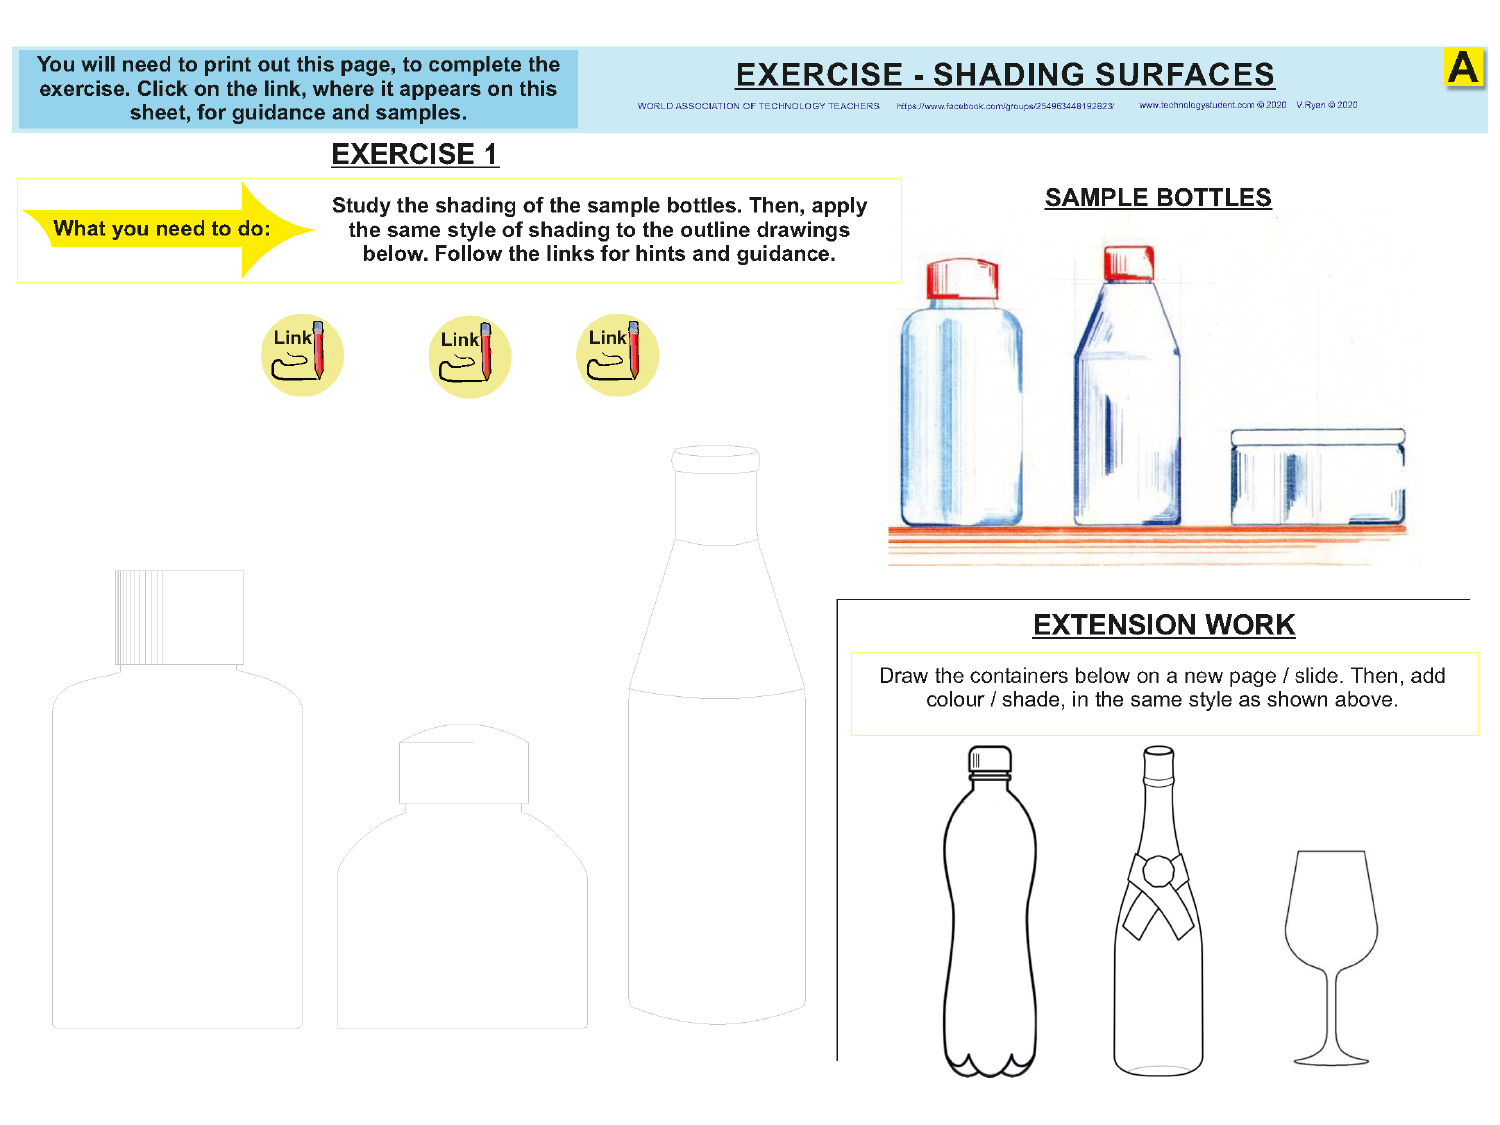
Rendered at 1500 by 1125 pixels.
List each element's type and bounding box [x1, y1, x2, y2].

text_box [0, 32, 1500, 1093]
